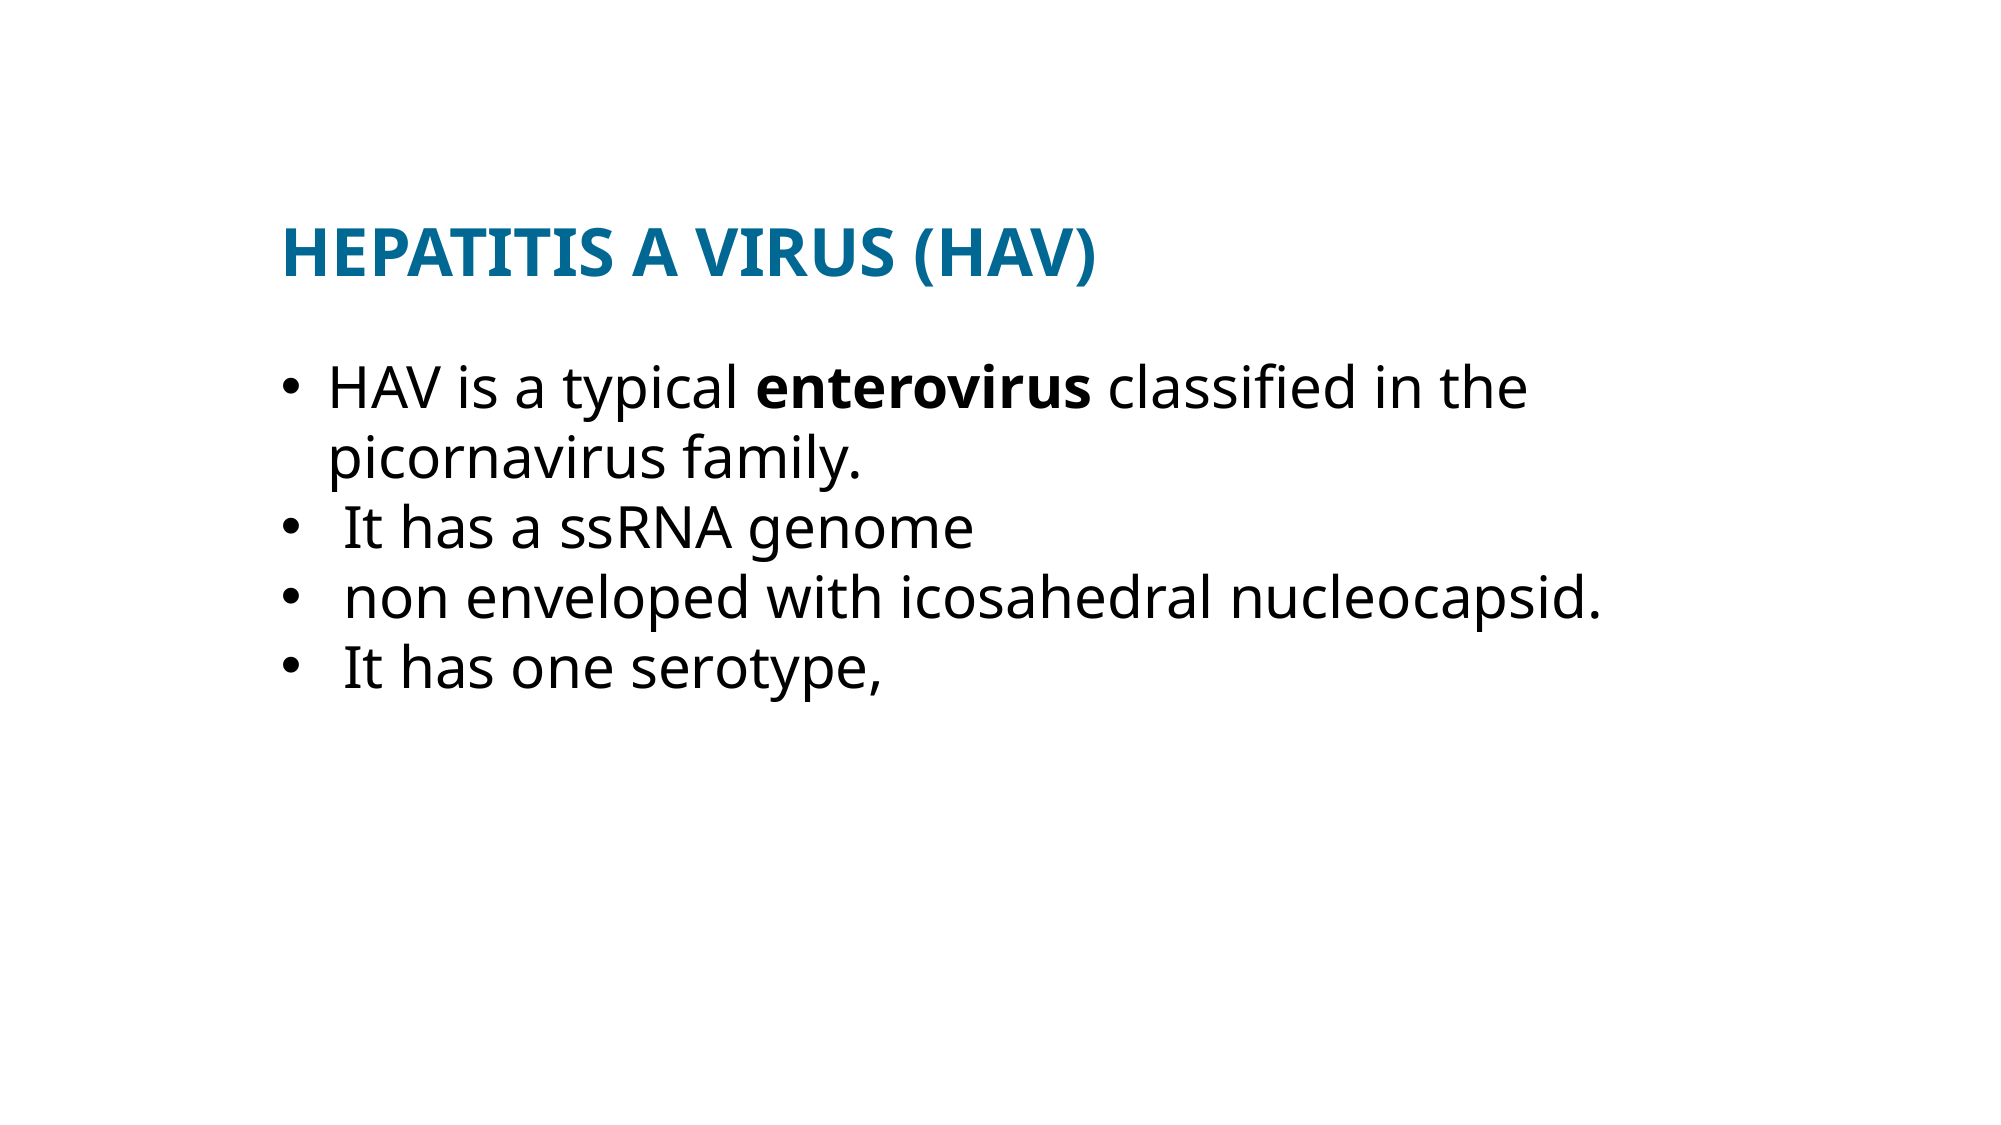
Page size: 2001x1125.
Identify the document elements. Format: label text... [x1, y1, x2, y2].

text_box HEPATITIS A VIRUS (HAV) HAV is a typical enterovirus classified in the picornavirus family. It has a ssRNA genome non enveloped with icosahedral nucleocapsid. It has one serotype, [266, 202, 1636, 838]
